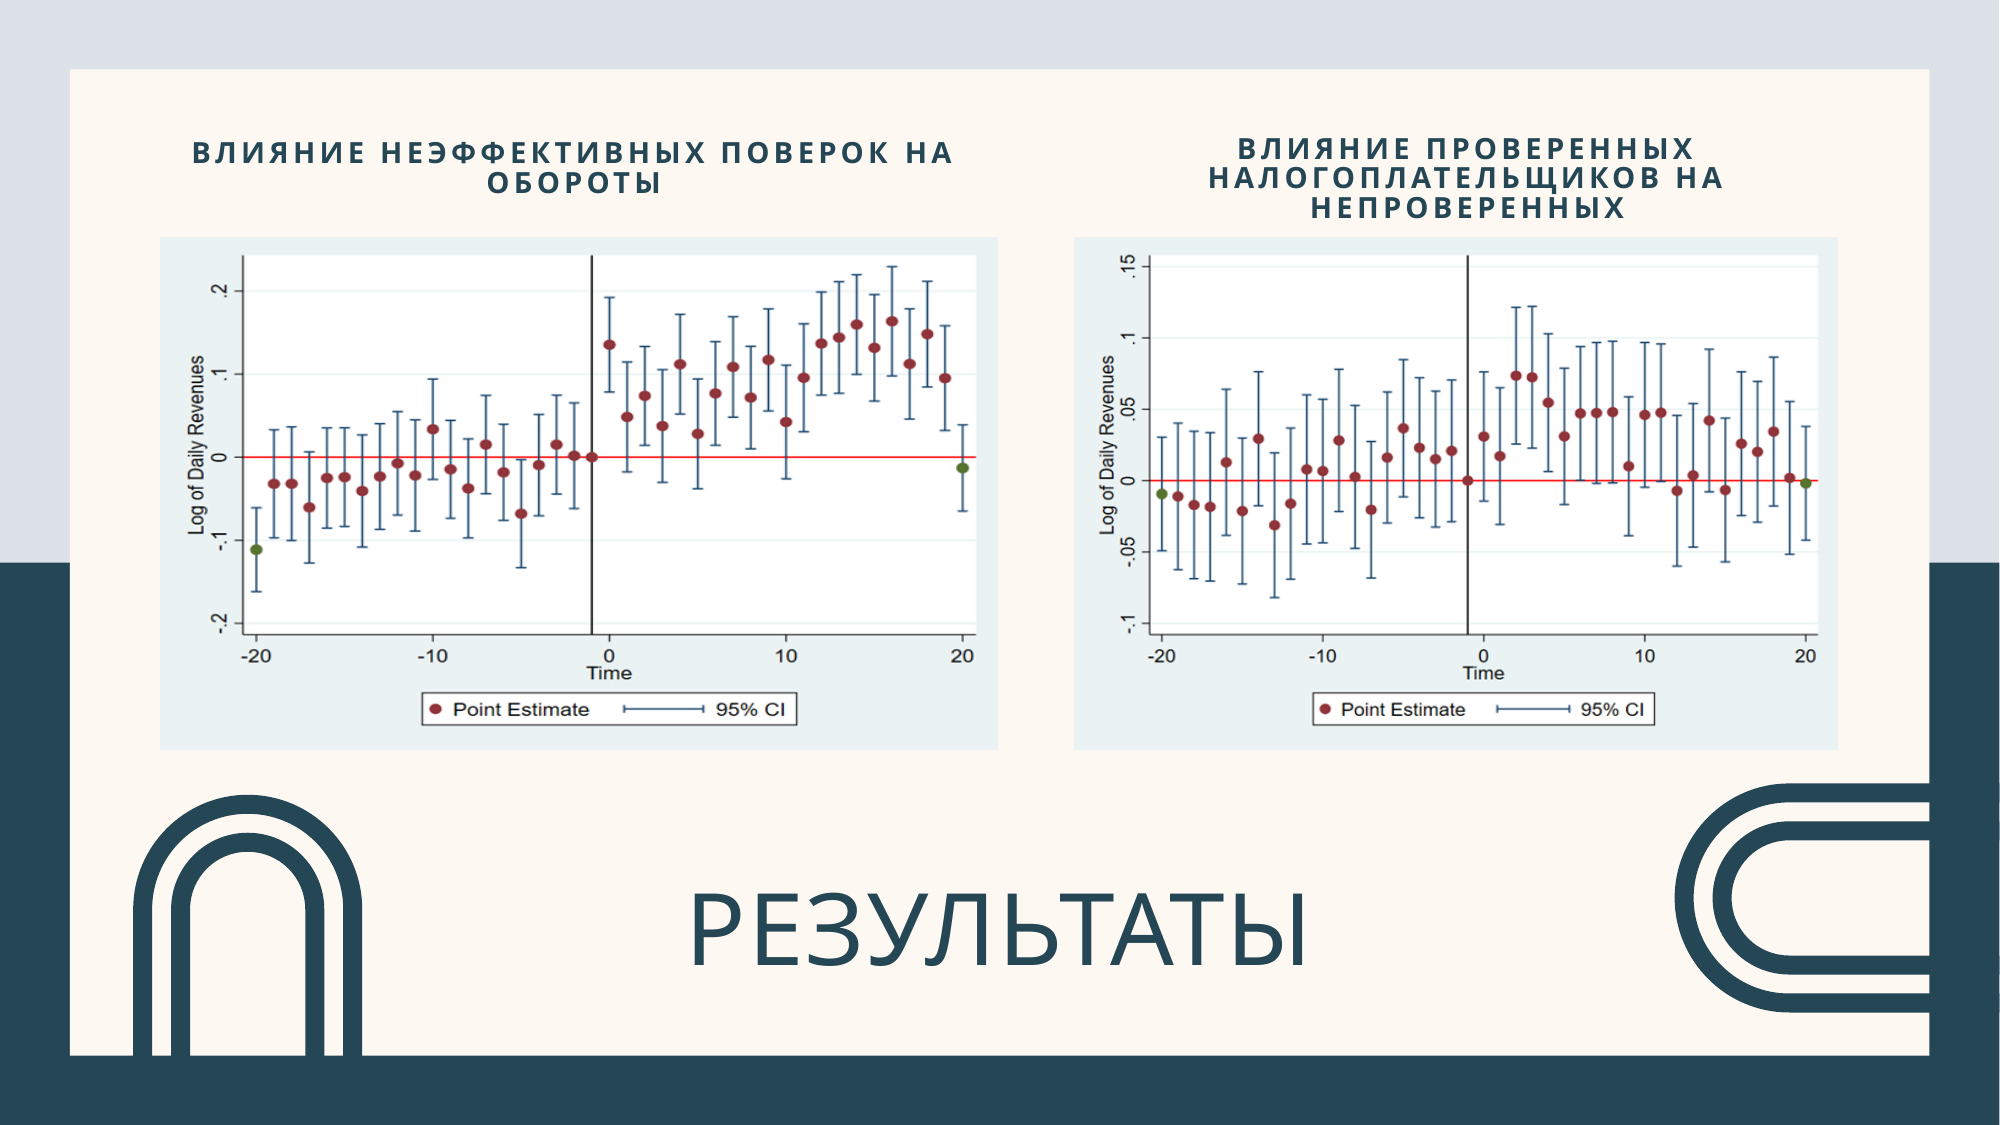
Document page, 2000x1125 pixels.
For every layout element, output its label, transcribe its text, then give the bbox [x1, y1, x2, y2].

list Влияние неэффективных поверок на обороты [124, 129, 1023, 218]
title Результаты [99, 857, 1900, 1013]
picture [160, 237, 999, 751]
list Влияние проверенных налогоплательщиков на непроверенных [1035, 125, 1900, 218]
picture [1074, 237, 1838, 751]
